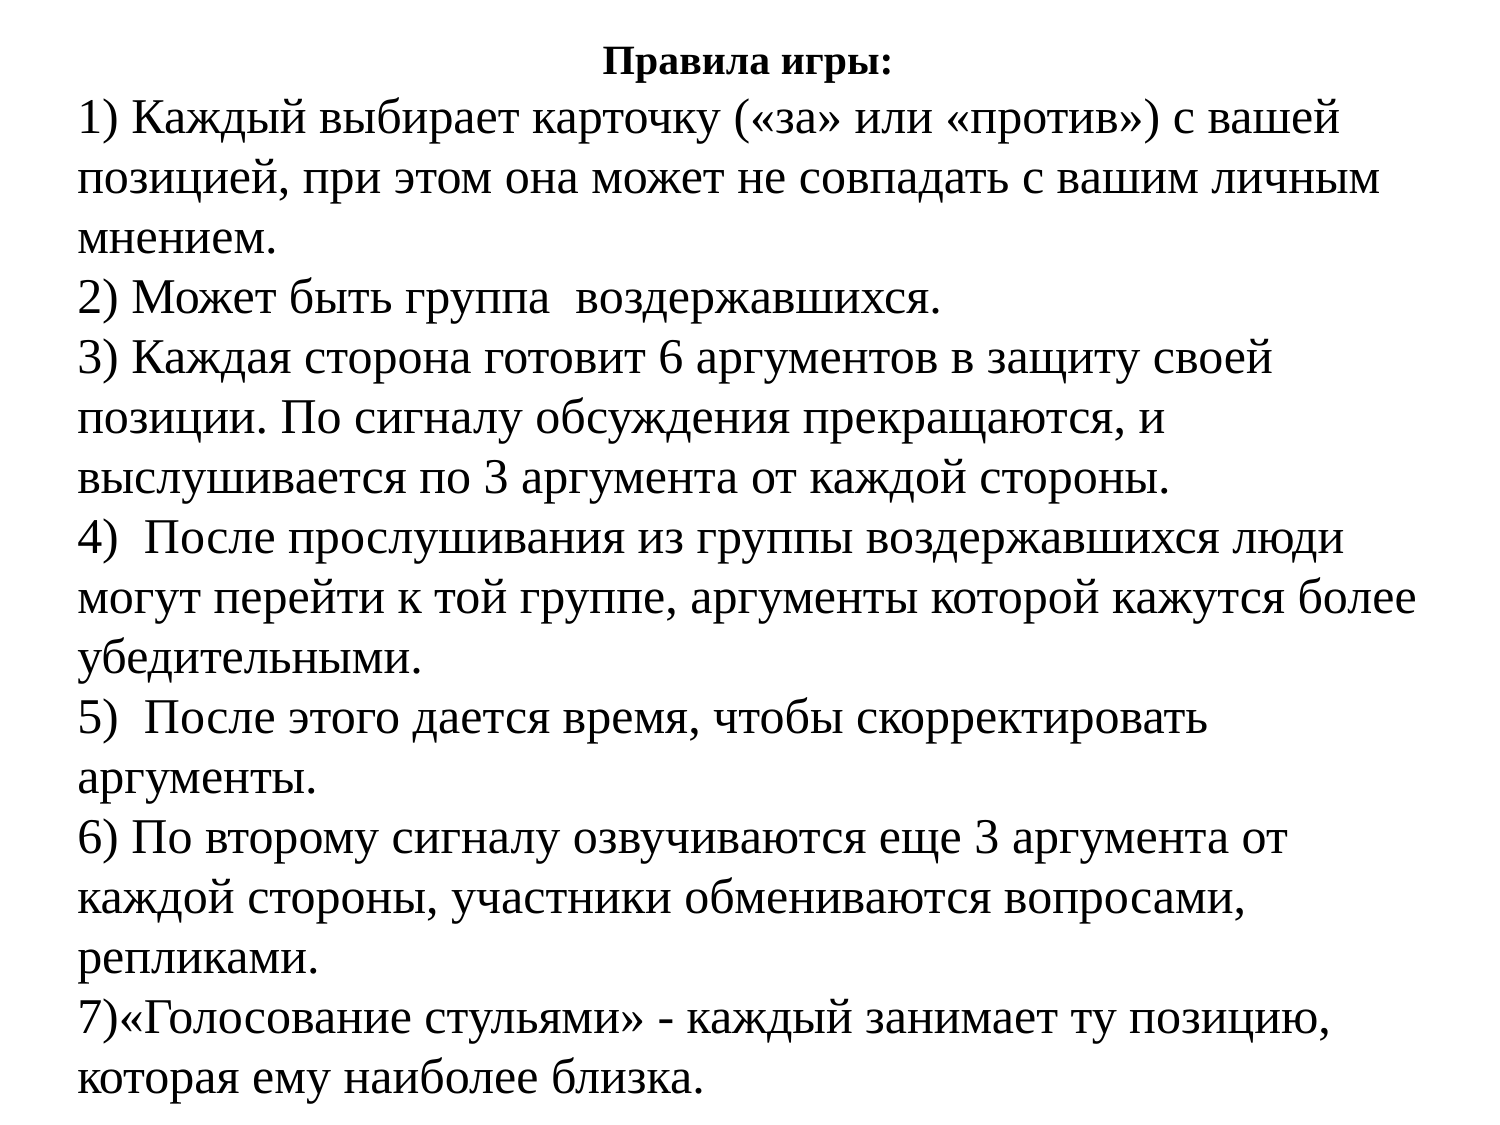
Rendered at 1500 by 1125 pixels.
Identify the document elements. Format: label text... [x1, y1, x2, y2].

text_box Правила игры: 1) Каждый выбирает карточку («за» или «против») с вашей позицией, при этом она может не совпадать с вашим личным мнением. 2) Может быть группа воздержавшихся. 3) Каждая сторона готовит 6 аргументов в защиту своей позиции. По сигналу обсуждения прекращаются, и выслушивается по 3 аргумента от каждой стороны. 4) После прослушивания из группы воздержавшихся люди могут перейти к той группе, аргументы которой кажутся более убедительными. 5) После этого дается время, чтобы скорректировать аргументы. 6) По второму сигналу озвучиваются еще 3 аргумента от каждой стороны, участники обмениваются вопросами, репликами. 7)«Голосование стульями» - каждый занимает ту позицию, которая ему наиболее близка. [62, 25, 1445, 1111]
